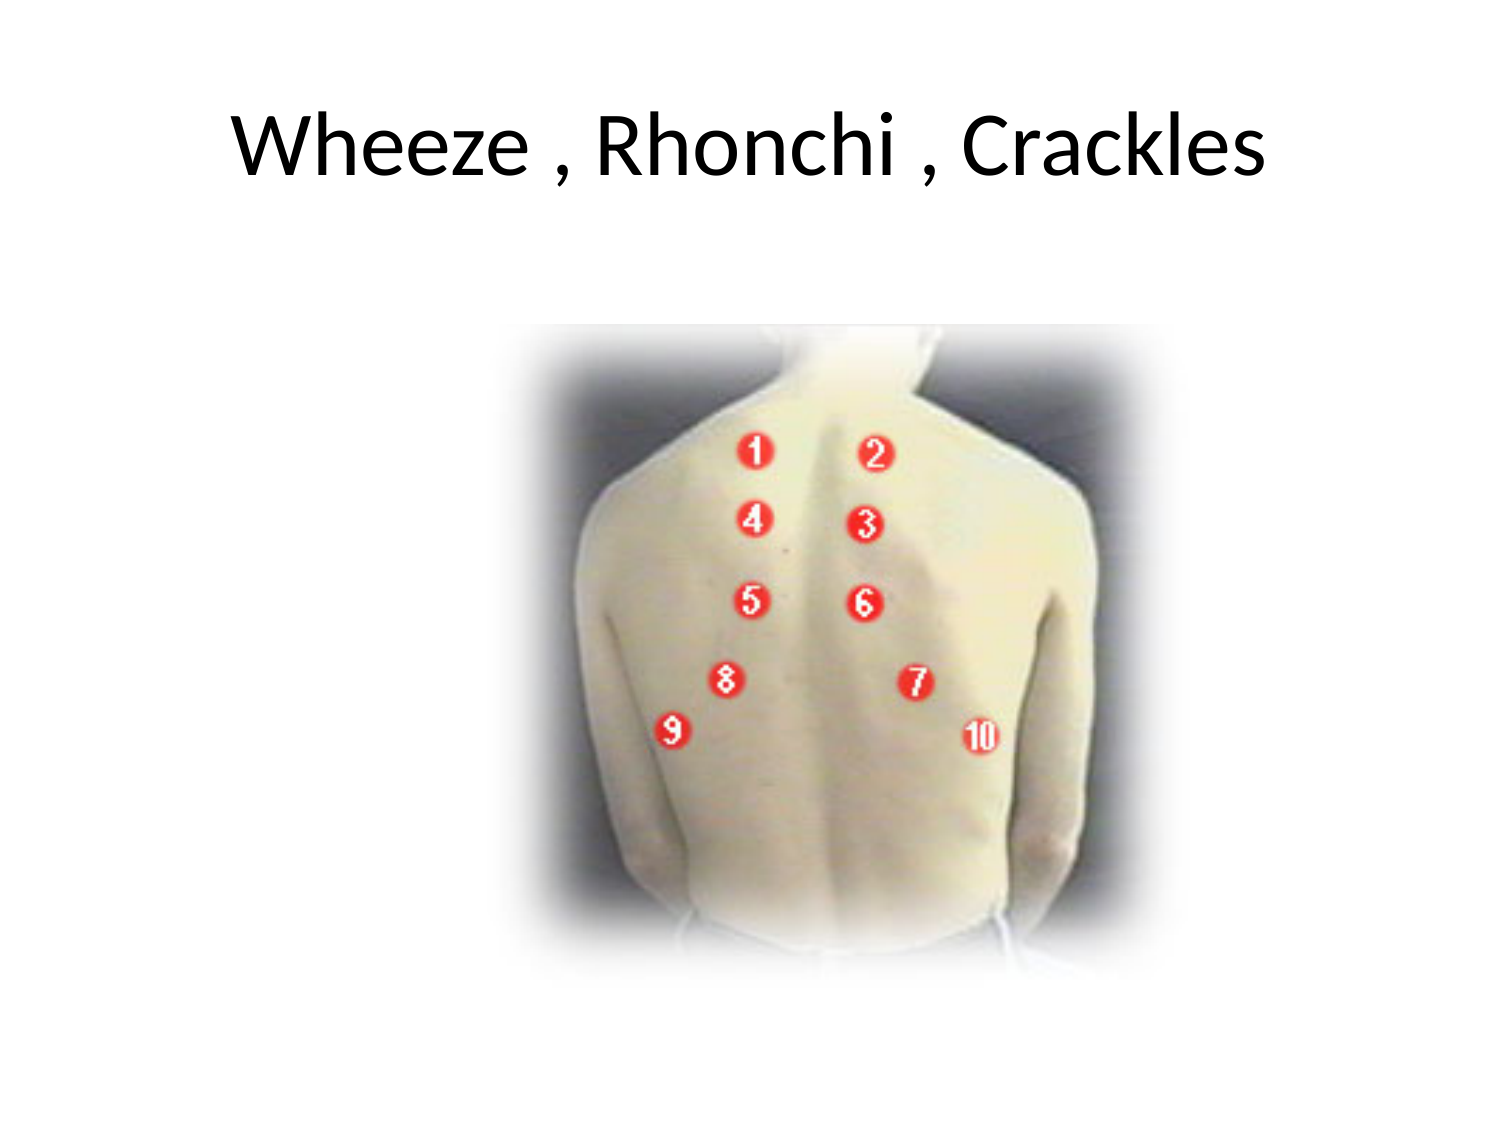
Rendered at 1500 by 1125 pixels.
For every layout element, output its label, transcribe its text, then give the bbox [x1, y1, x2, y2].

picture [486, 324, 1190, 988]
title Wheeze , Rhonchi , Crackles [75, 45, 1425, 233]
